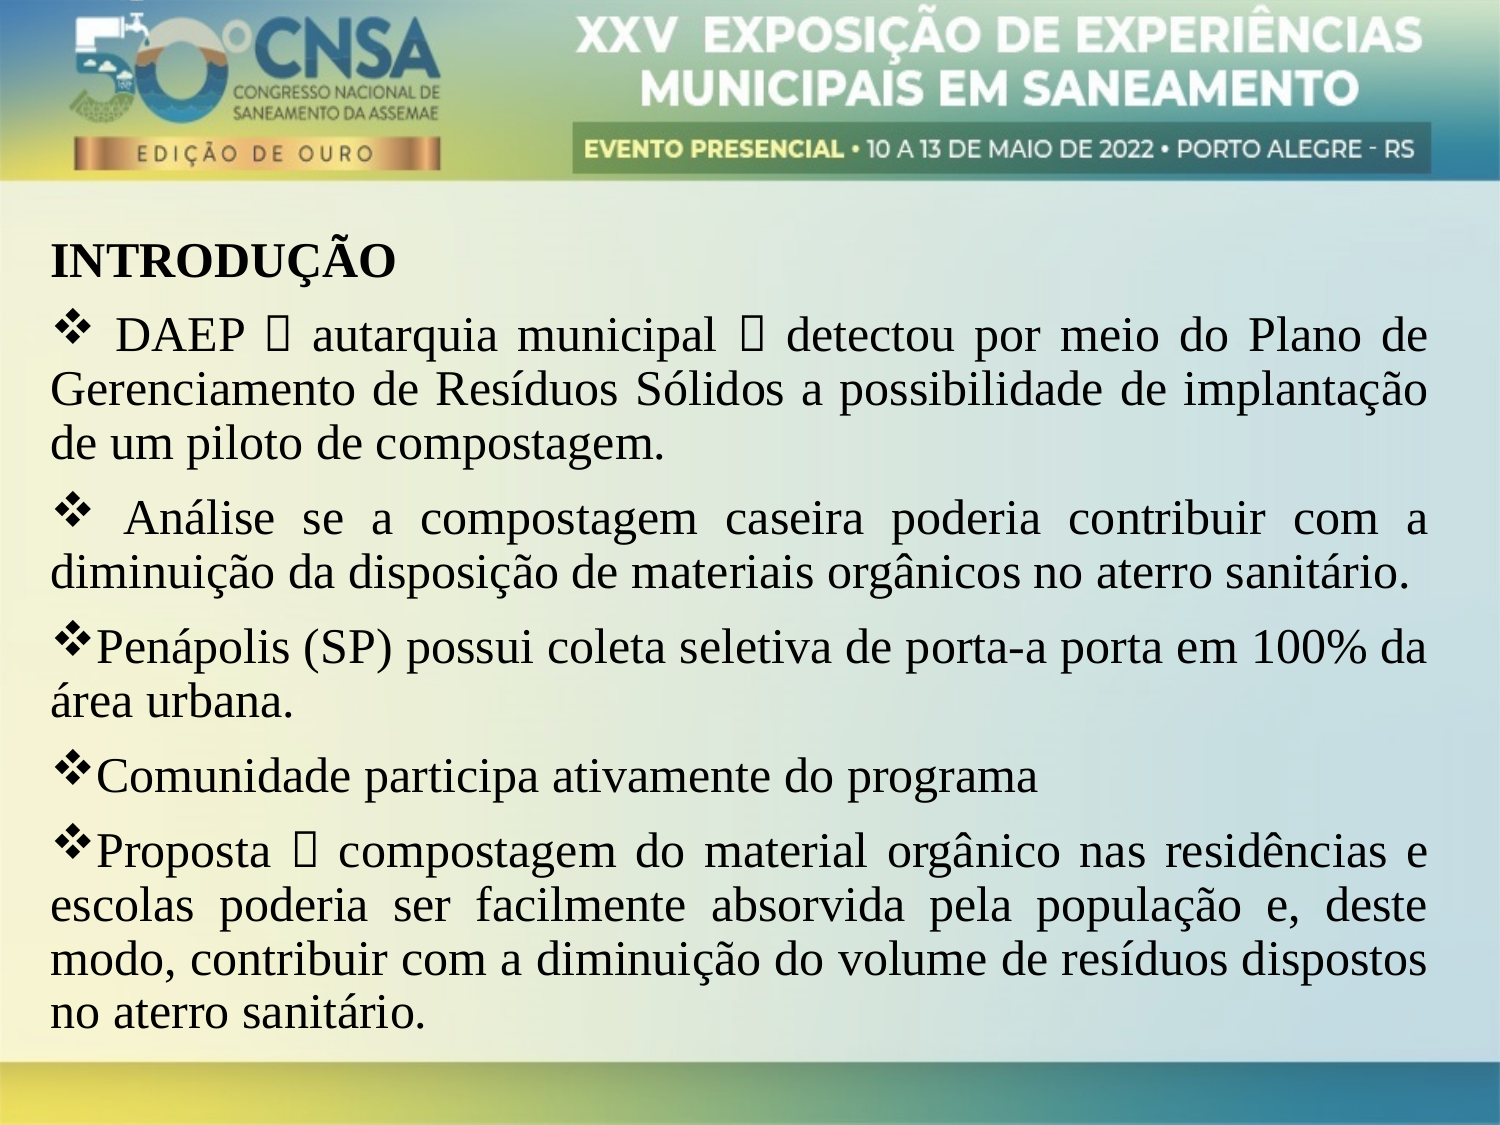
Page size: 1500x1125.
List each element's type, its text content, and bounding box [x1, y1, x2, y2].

subtitle INTRODUÇÃO DAEP  autarquia municipal  detectou por meio do Plano de Gerenciamento de Resíduos Sólidos a possibilidade de implantação de um piloto de compostagem. Análise se a compostagem caseira poderia contribuir com a diminuição da disposição de materiais orgânicos no aterro sanitário. Penápolis (SP) possui coleta seletiva de porta-a porta em 100% da área urbana. Comunidade participa ativamente do programa Proposta  compostagem do material orgânico nas residências e escolas poderia ser facilmente absorvida pela população e, deste modo, contribuir com a diminuição do volume de resíduos dispostos no aterro sanitário. [35, 226, 1445, 1061]
